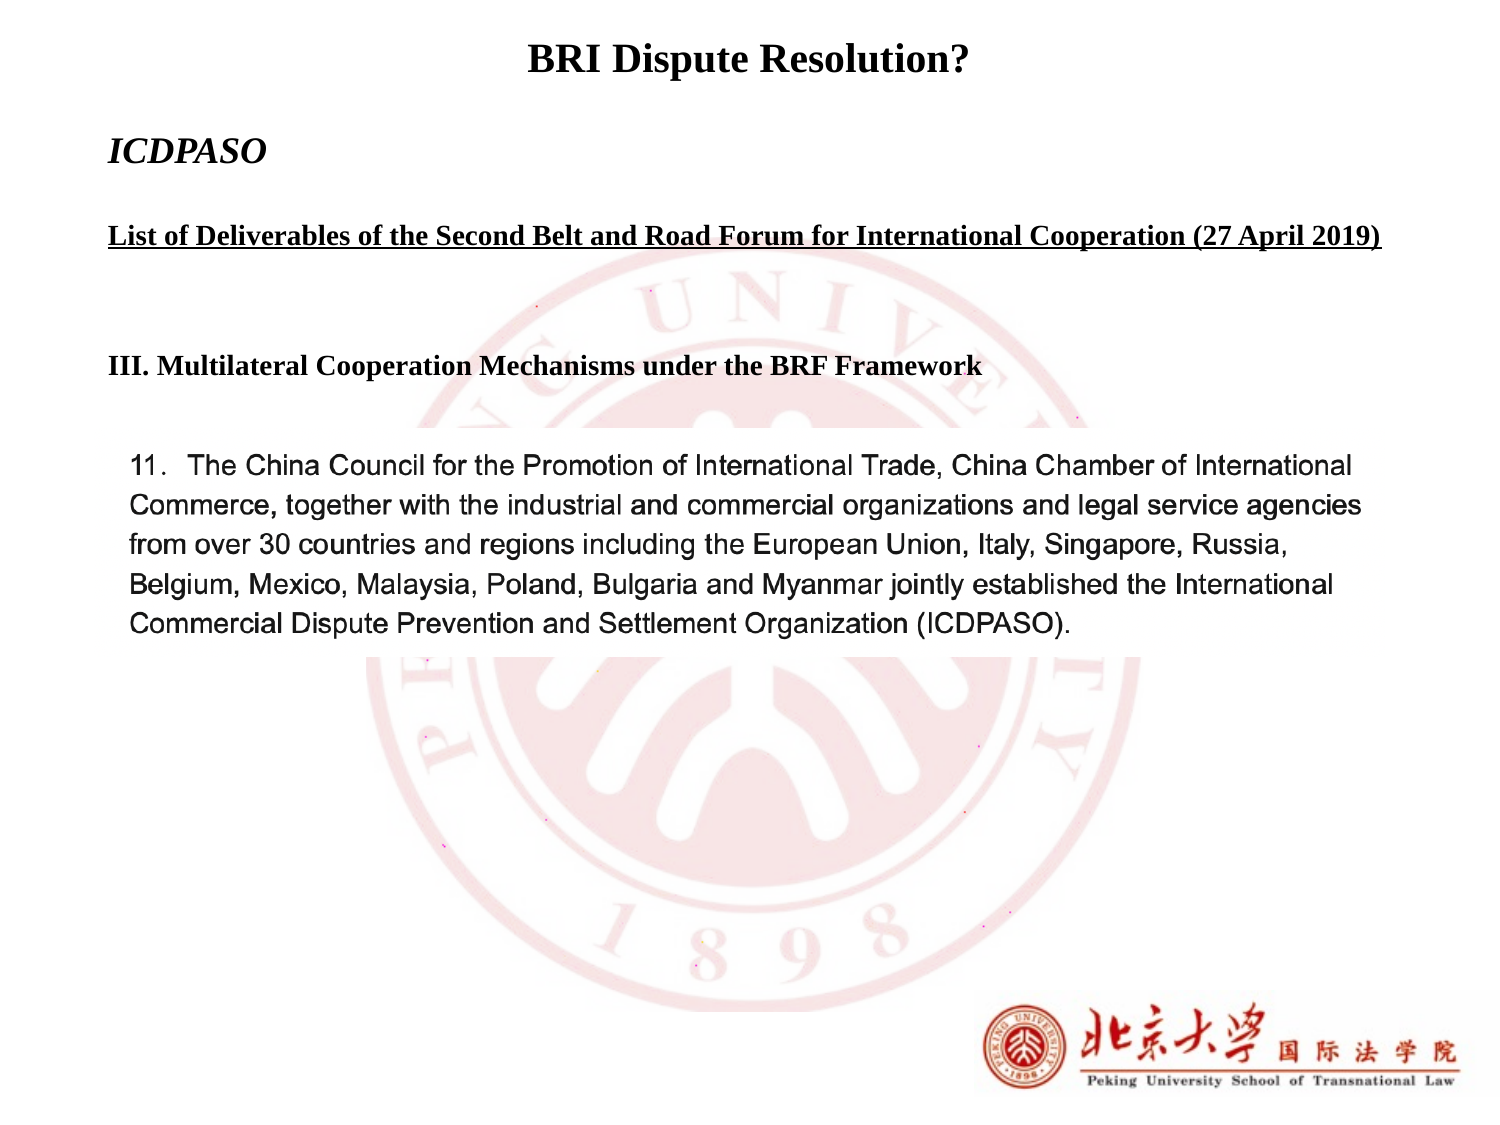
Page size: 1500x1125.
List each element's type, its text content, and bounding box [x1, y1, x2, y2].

picture [93, 428, 1386, 657]
picture [366, 990, 1500, 1097]
list BRI Dispute Resolution? ICDPASO List of Deliverables of the Second Belt and Road Forum for International Cooperation (27 April 2019) III. Multilateral Cooperation Mechanisms under the BRF Framework [92, 23, 1406, 991]
